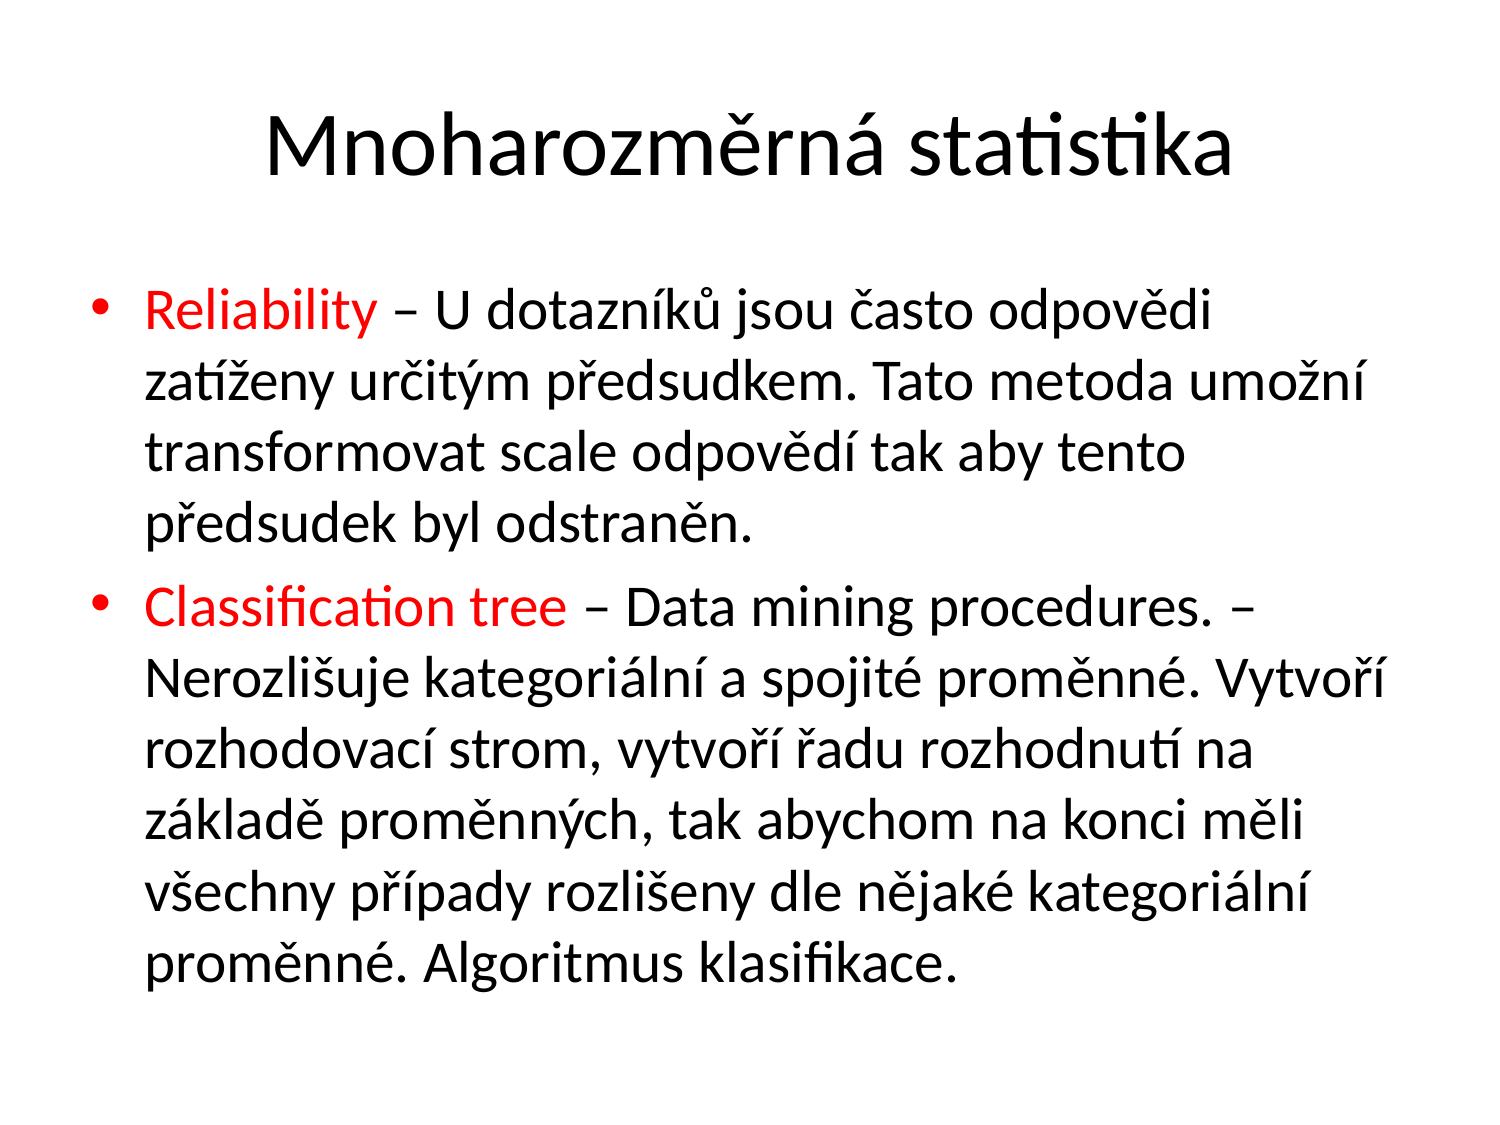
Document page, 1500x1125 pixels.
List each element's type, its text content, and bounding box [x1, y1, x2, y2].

title Mnoharozměrná statistika [75, 45, 1425, 233]
list Reliability – U dotazníků jsou často odpovědi zatíženy určitým předsudkem. Tato metoda umožní transformovat scale odpovědí tak aby tento předsudek byl odstraněn. Classification tree – Data mining procedures. – Nerozlišuje kategoriální a spojité proměnné. Vytvoří rozhodovací strom, vytvoří řadu rozhodnutí na základě proměnných, tak abychom na konci měli všechny případy rozlišeny dle nějaké kategoriální proměnné. Algoritmus klasifikace. [75, 262, 1425, 1005]
